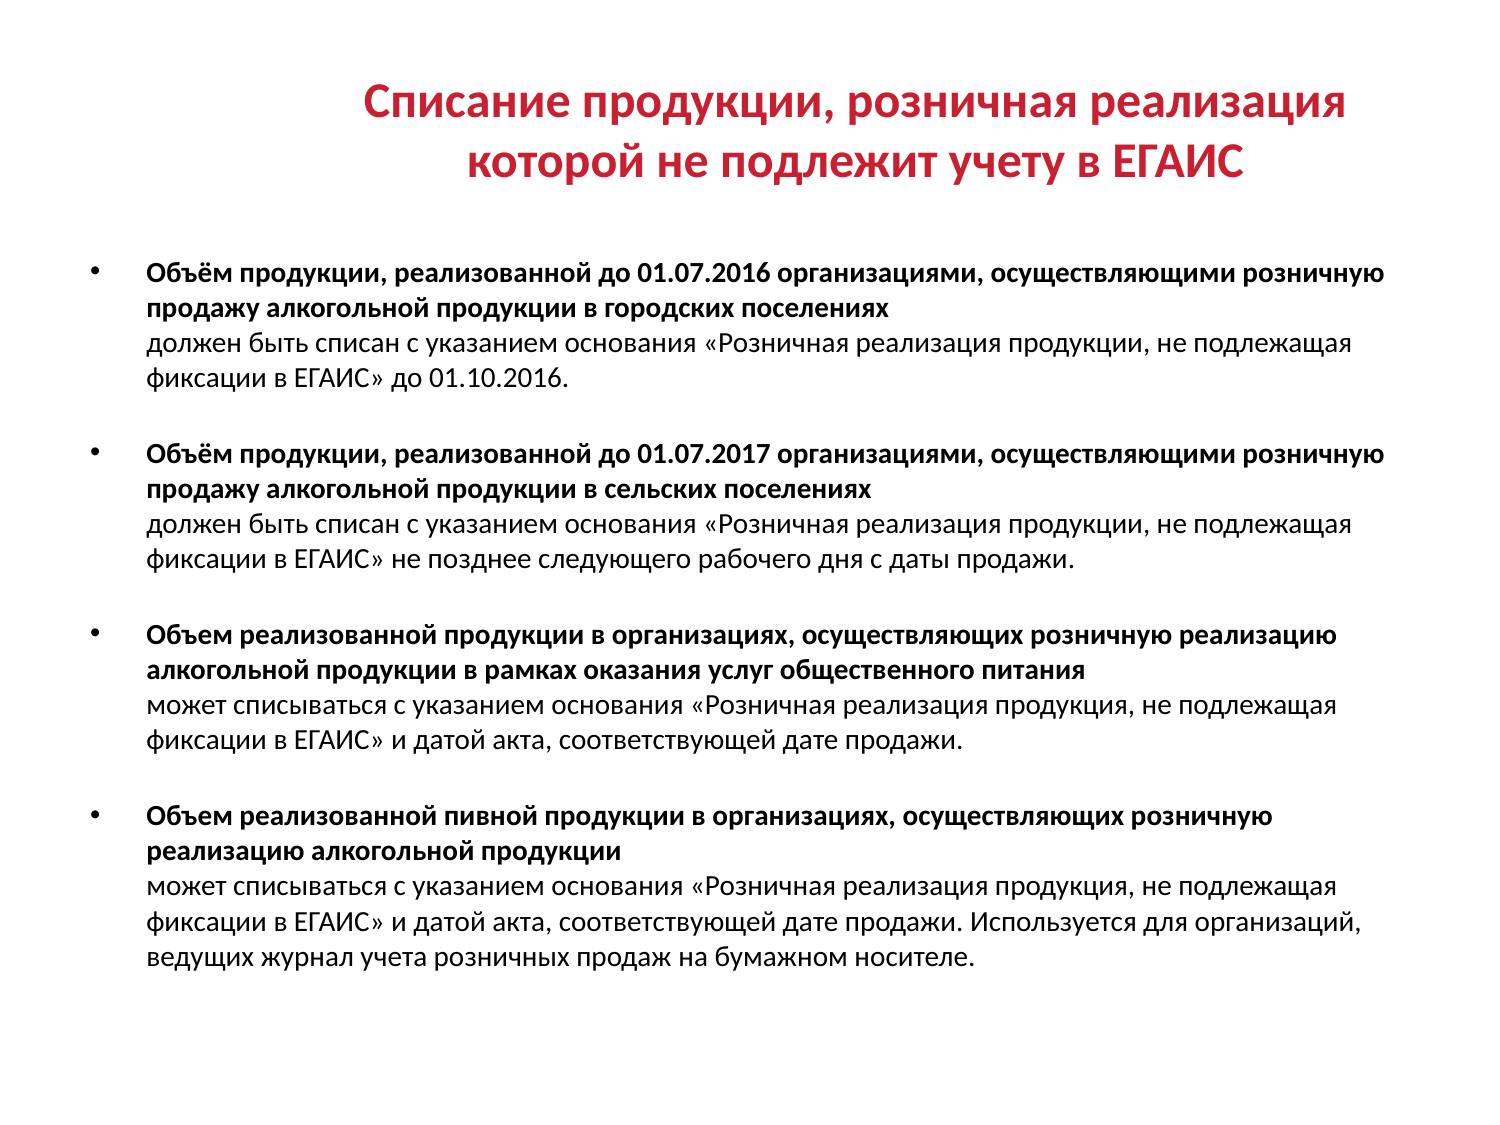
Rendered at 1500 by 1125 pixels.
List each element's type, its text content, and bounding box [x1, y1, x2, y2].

text_box Списание продукции, розничная реализация которой не подлежит учету в ЕГАИС [288, 59, 1423, 195]
list Объём продукции, реализованной до 01.07.2016 организациями, осуществляющими розничную продажу алкогольной продукции в городских поселениях должен быть списан с указанием основания «Розничная реализация продукции, не подлежащая фиксации в ЕГАИС» до 01.10.2016. Объём продукции, реализованной до 01.07.2017 организациями, осуществляющими розничную продажу алкогольной продукции в сельских поселениях должен быть списан с указанием основания «Розничная реализация продукции, не подлежащая фиксации в ЕГАИС» не позднее следующего рабочего дня с даты продажи. Объем реализованной продукции в организациях, осуществляющих розничную реализацию алкогольной продукции в рамках оказания услуг общественного питания может списываться с указанием основания «Розничная реализация продукция, не подлежащая фиксации в ЕГАИС» и датой акта, соответствующей дате продажи. Объем реализованной пивной продукции в организациях, осуществляющих розничную реализацию алкогольной продукции может списываться с указанием основания «Розничная реализация продукция, не подлежащая фиксации в ЕГАИС» и датой акта, соответствующей дате продажи. Используется для организаций, ведущих журнал учета розничных продаж на бумажном носителе. [75, 245, 1425, 988]
